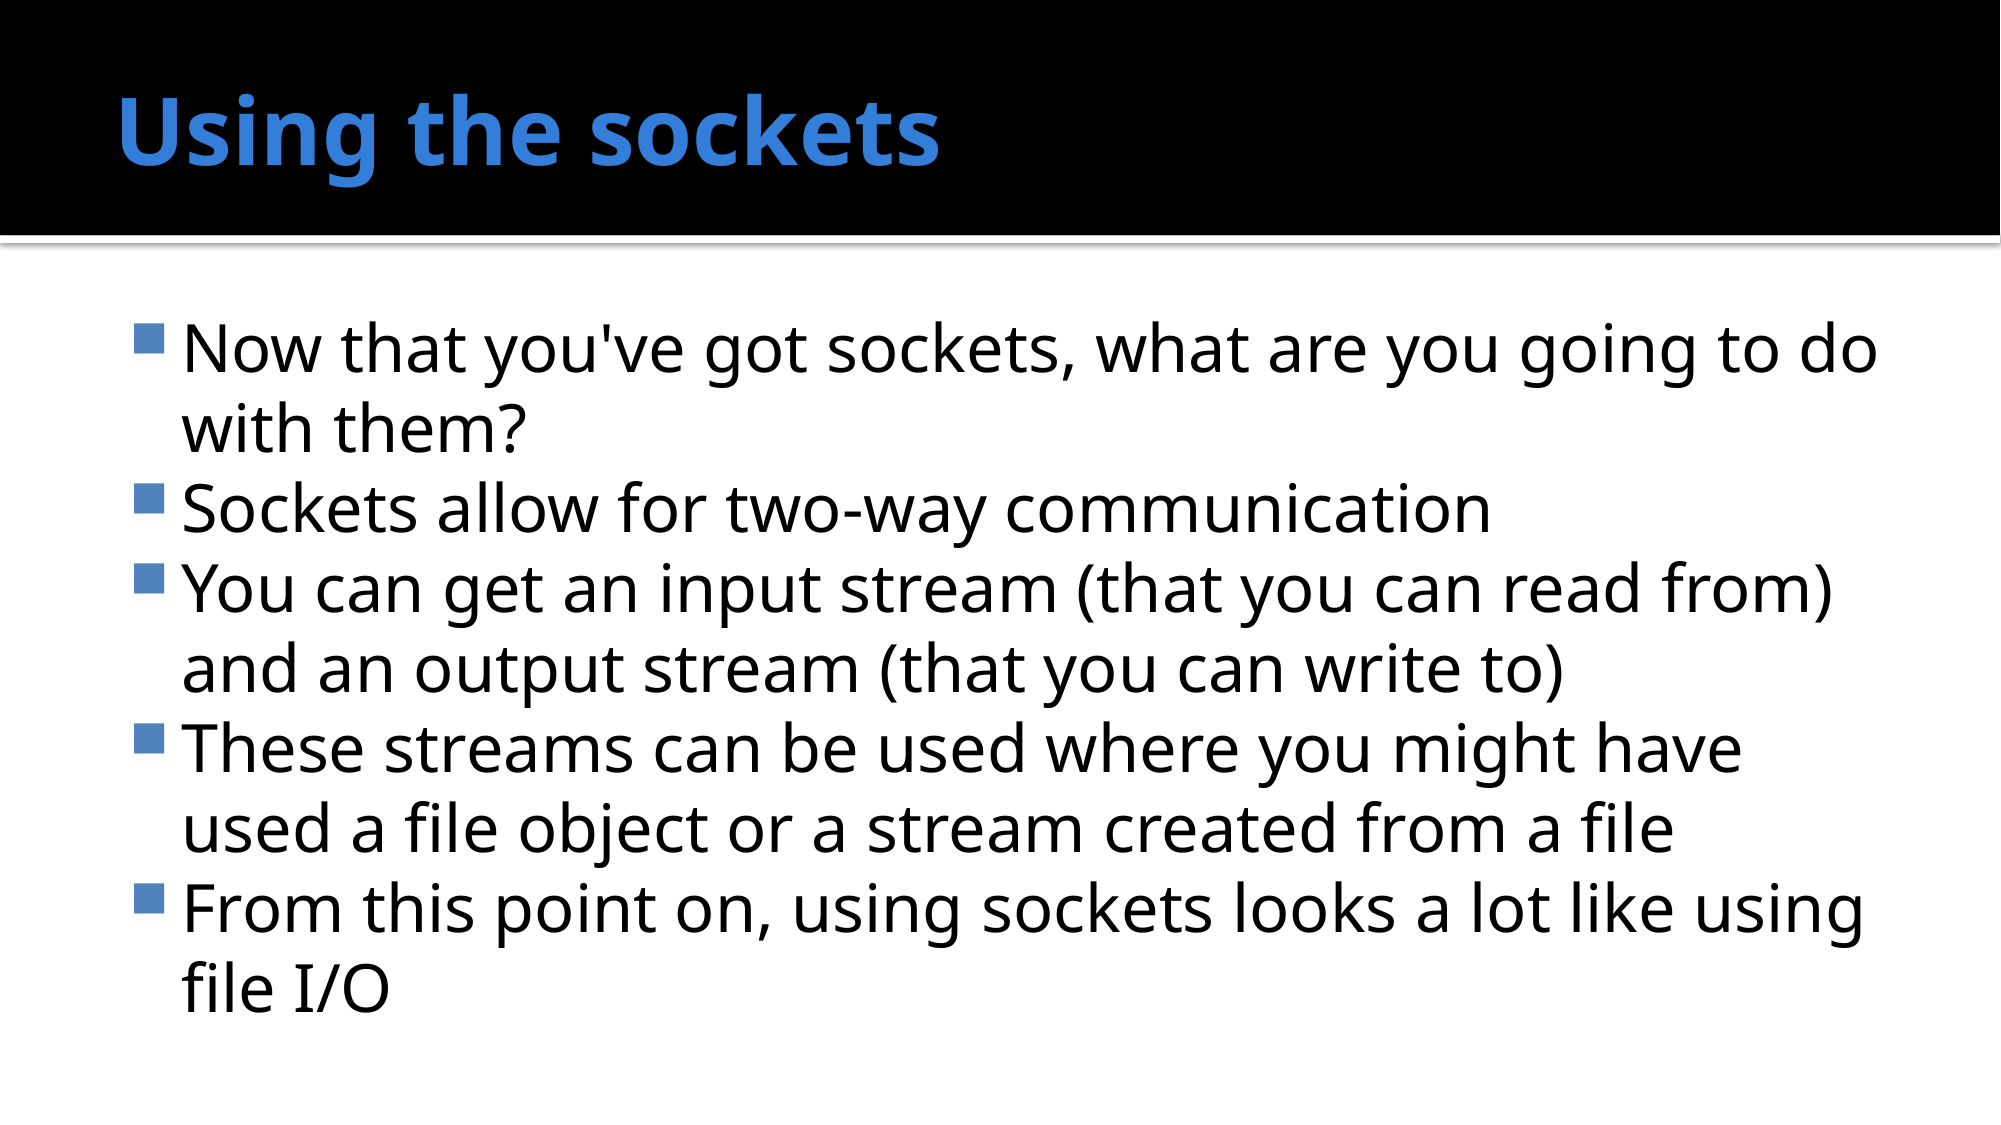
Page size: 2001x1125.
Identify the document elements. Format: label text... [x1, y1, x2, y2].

list Now that you've got sockets, what are you going to do with them? Sockets allow for two-way communication You can get an input stream (that you can read from) and an output stream (that you can write to) These streams can be used where you might have used a file object or a stream created from a file From this point on, using sockets looks a lot like using file I/O [99, 291, 1900, 1050]
title Using the sockets [99, 25, 1900, 231]
